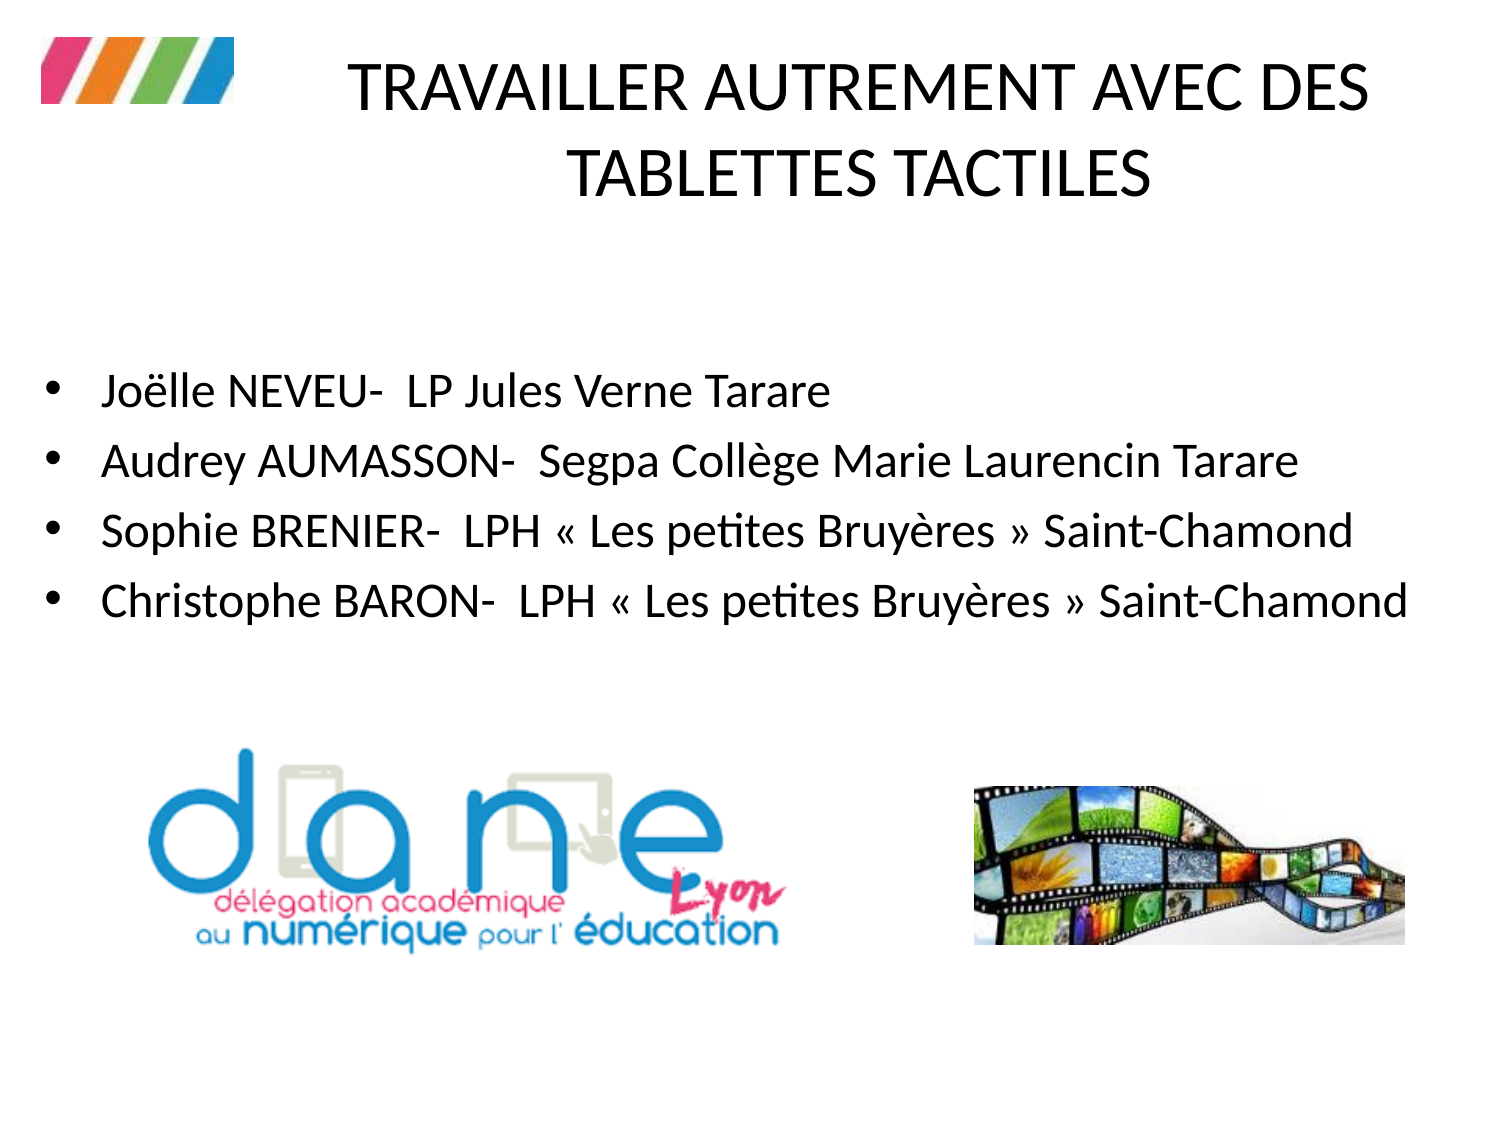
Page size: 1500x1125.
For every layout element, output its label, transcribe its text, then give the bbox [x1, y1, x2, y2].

title TRAVAILLER AUTREMENT AVEC DES TABLETTES TACTILES [218, 30, 1500, 219]
picture [111, 739, 834, 956]
list Joëlle NEVEU- LP Jules Verne Tarare Audrey AUMASSON- Segpa Collège Marie Laurencin Tarare Sophie BRENIER- LPH « Les petites Bruyères » Saint-Chamond Christophe BARON- LPH « Les petites Bruyères » Saint-Chamond [29, 349, 1447, 1005]
picture [974, 786, 1405, 945]
picture [41, 37, 218, 104]
